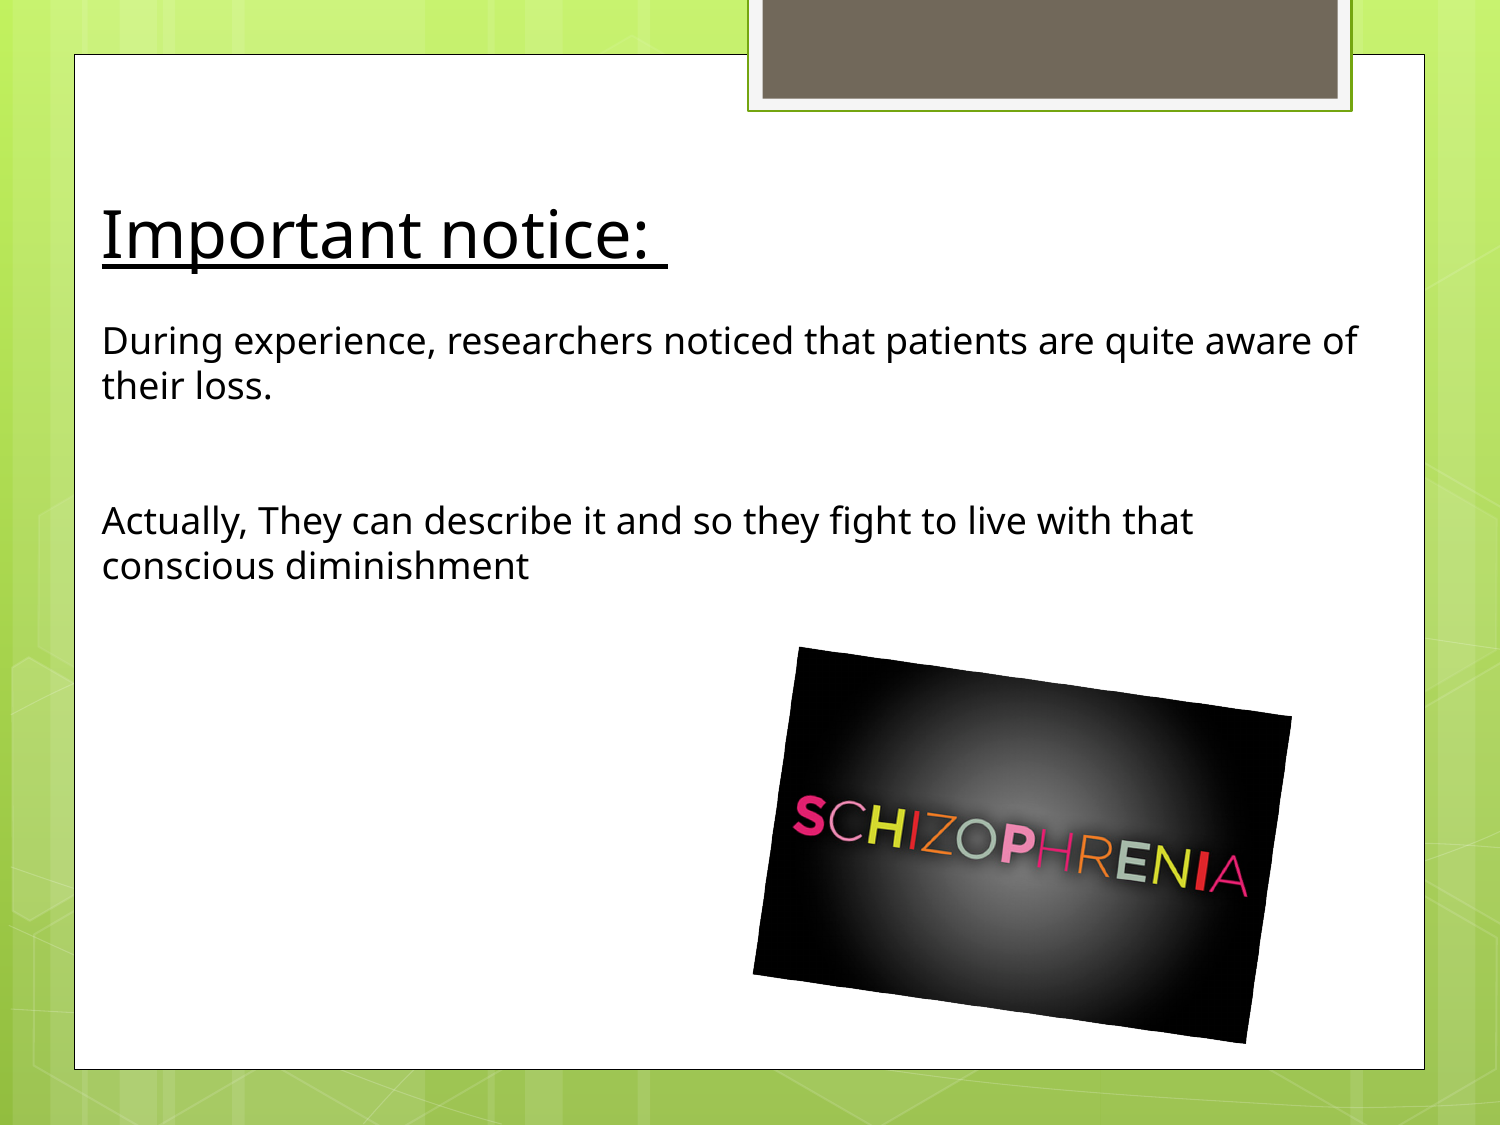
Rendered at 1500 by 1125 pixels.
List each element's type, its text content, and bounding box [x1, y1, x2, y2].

picture [753, 647, 1291, 1043]
text_box Important notice: During experience, researchers noticed that patients are quite aware of their loss. Actually, They can describe it and so they fight to live with that conscious diminishment [86, 184, 1375, 595]
